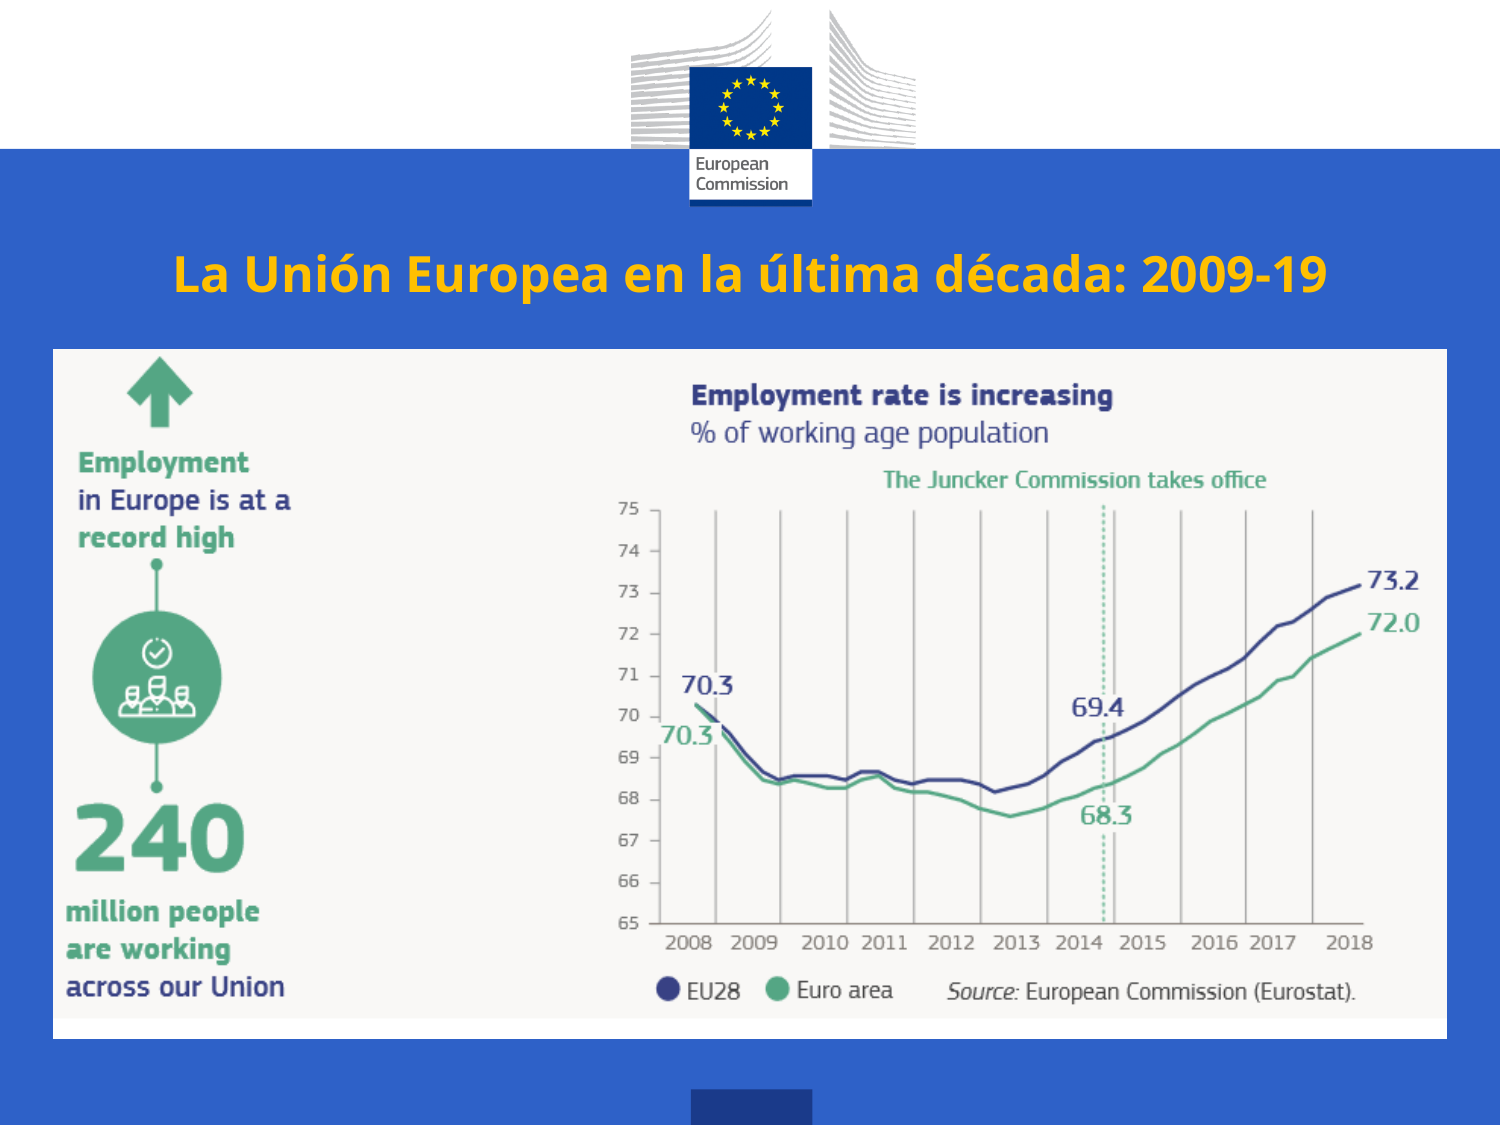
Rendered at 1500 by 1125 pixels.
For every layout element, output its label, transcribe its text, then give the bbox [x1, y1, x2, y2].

picture [52, 349, 1448, 1039]
title La Unión Europea en la última década: 2009-19 [119, 208, 1381, 338]
picture [631, 9, 916, 208]
